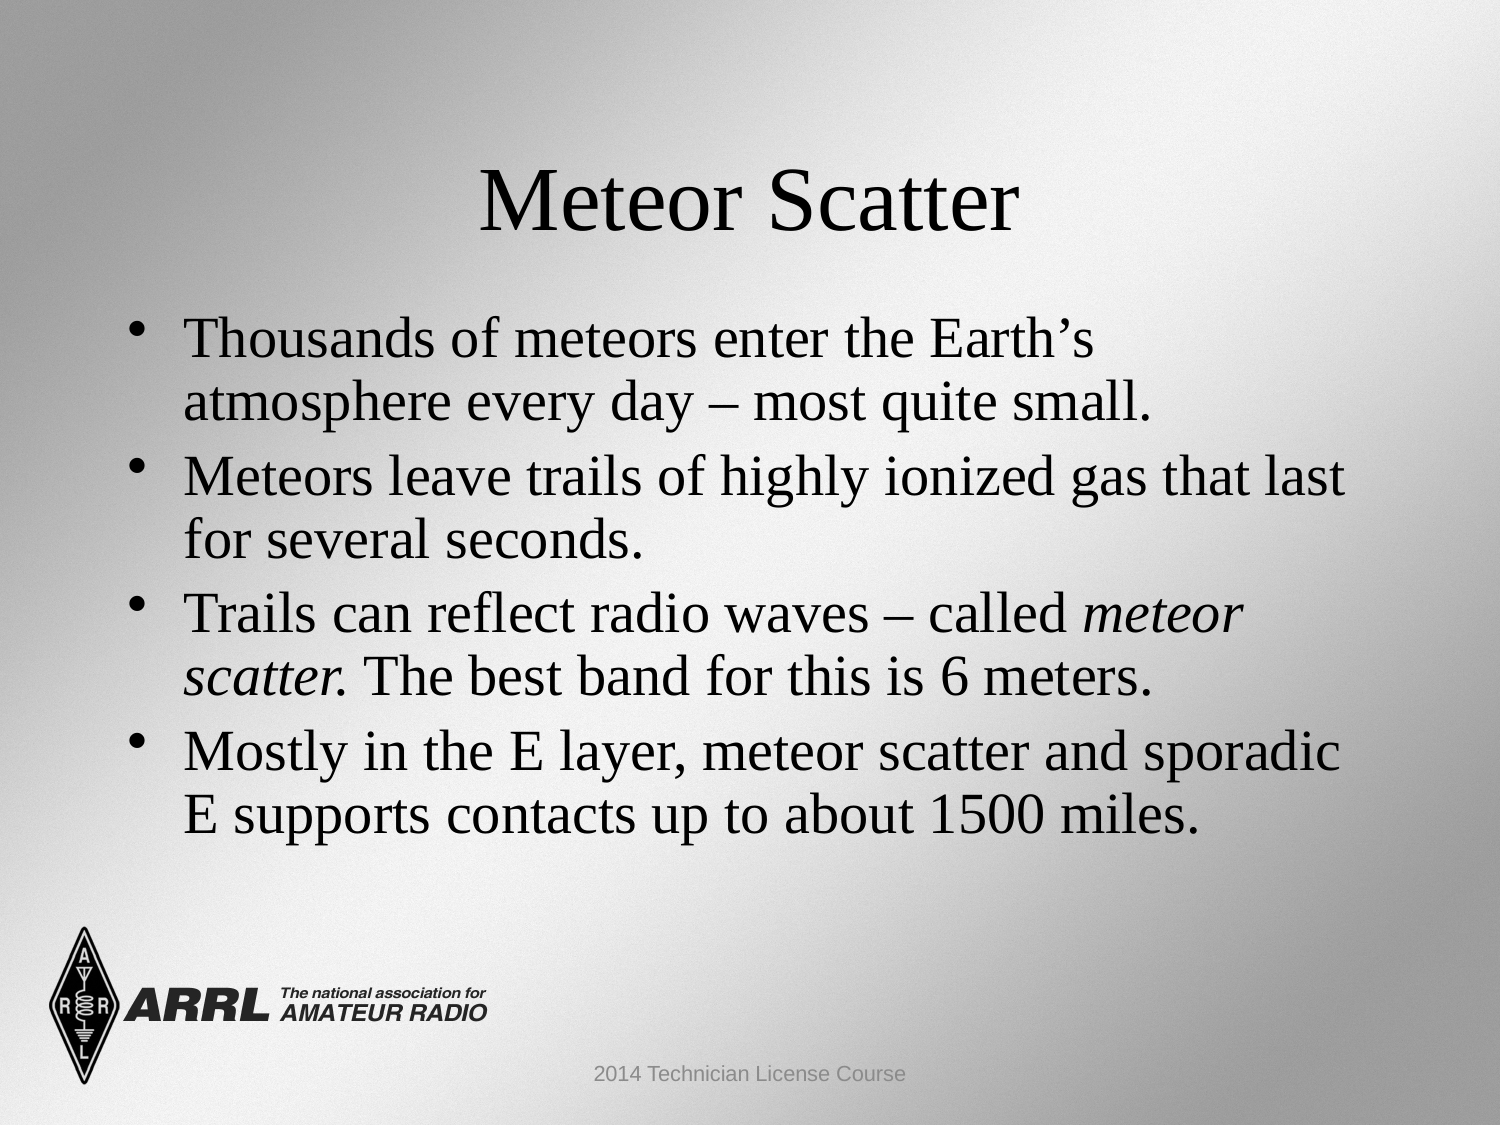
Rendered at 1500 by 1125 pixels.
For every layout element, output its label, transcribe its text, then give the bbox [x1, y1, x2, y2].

text_box Thousands of meteors enter the Earth’s atmosphere every day – most quite small. Meteors leave trails of highly ionized gas that last for several seconds. Trails can reflect radio waves – called meteor scatter. The best band for this is 6 meters. Mostly in the E layer, meteor scatter and sporadic E supports contacts up to about 1500 miles. [112, 299, 1388, 975]
footer 2014 Technician License Course [512, 1042, 988, 1103]
picture [0, 0, 1500, 1125]
text_box Meteor Scatter [112, 99, 1388, 288]
